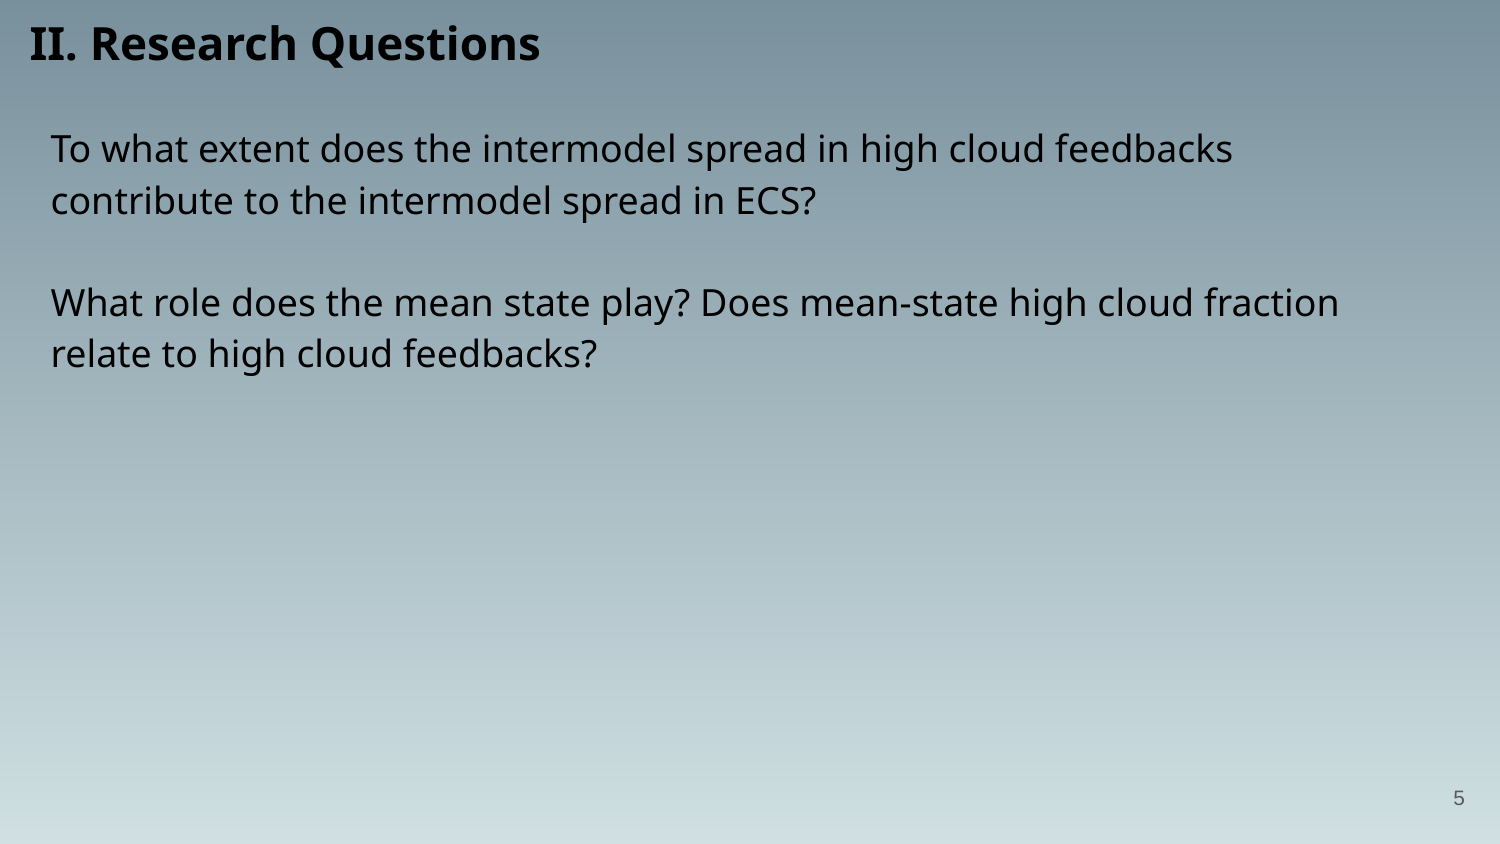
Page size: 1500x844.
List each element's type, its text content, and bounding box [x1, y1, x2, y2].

text_box To what extent does the intermodel spread in high cloud feedbacks contribute to the intermodel spread in ECS? What role does the mean state play? Does mean-state high cloud fraction relate to high cloud feedbacks? [35, 103, 1417, 181]
slide_number 5 [1389, 764, 1480, 830]
title II. Research Questions [0, 0, 1398, 94]
text_box [35, 183, 667, 260]
